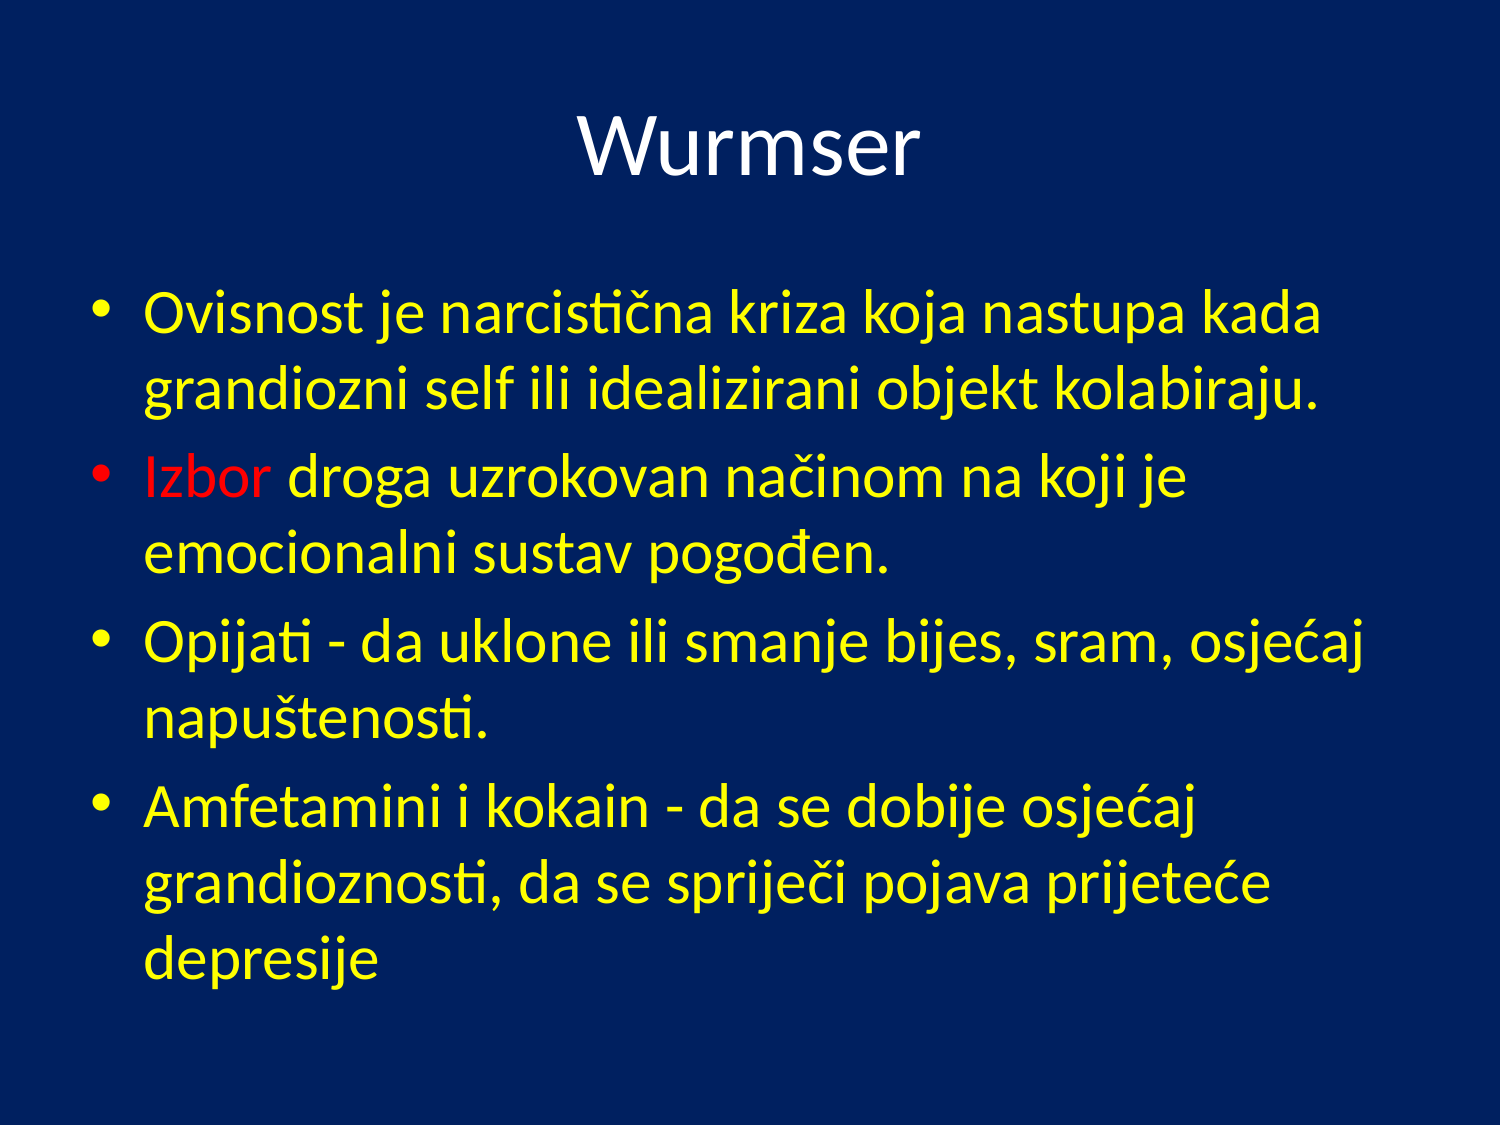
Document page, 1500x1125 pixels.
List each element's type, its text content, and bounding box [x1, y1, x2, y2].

title Wurmser [75, 45, 1425, 233]
list Ovisnost je narcistična kriza koja nastupa kada grandiozni self ili idealizirani objekt kolabiraju. Izbor droga uzrokovan načinom na koji je emocionalni sustav pogođen. Opijati - da uklone ili smanje bijes, sram, osjećaj napuštenosti. Amfetamini i kokain - da se dobije osjećaj grandioznosti, da se spriječi pojava prijeteće depresije [75, 262, 1425, 1005]
